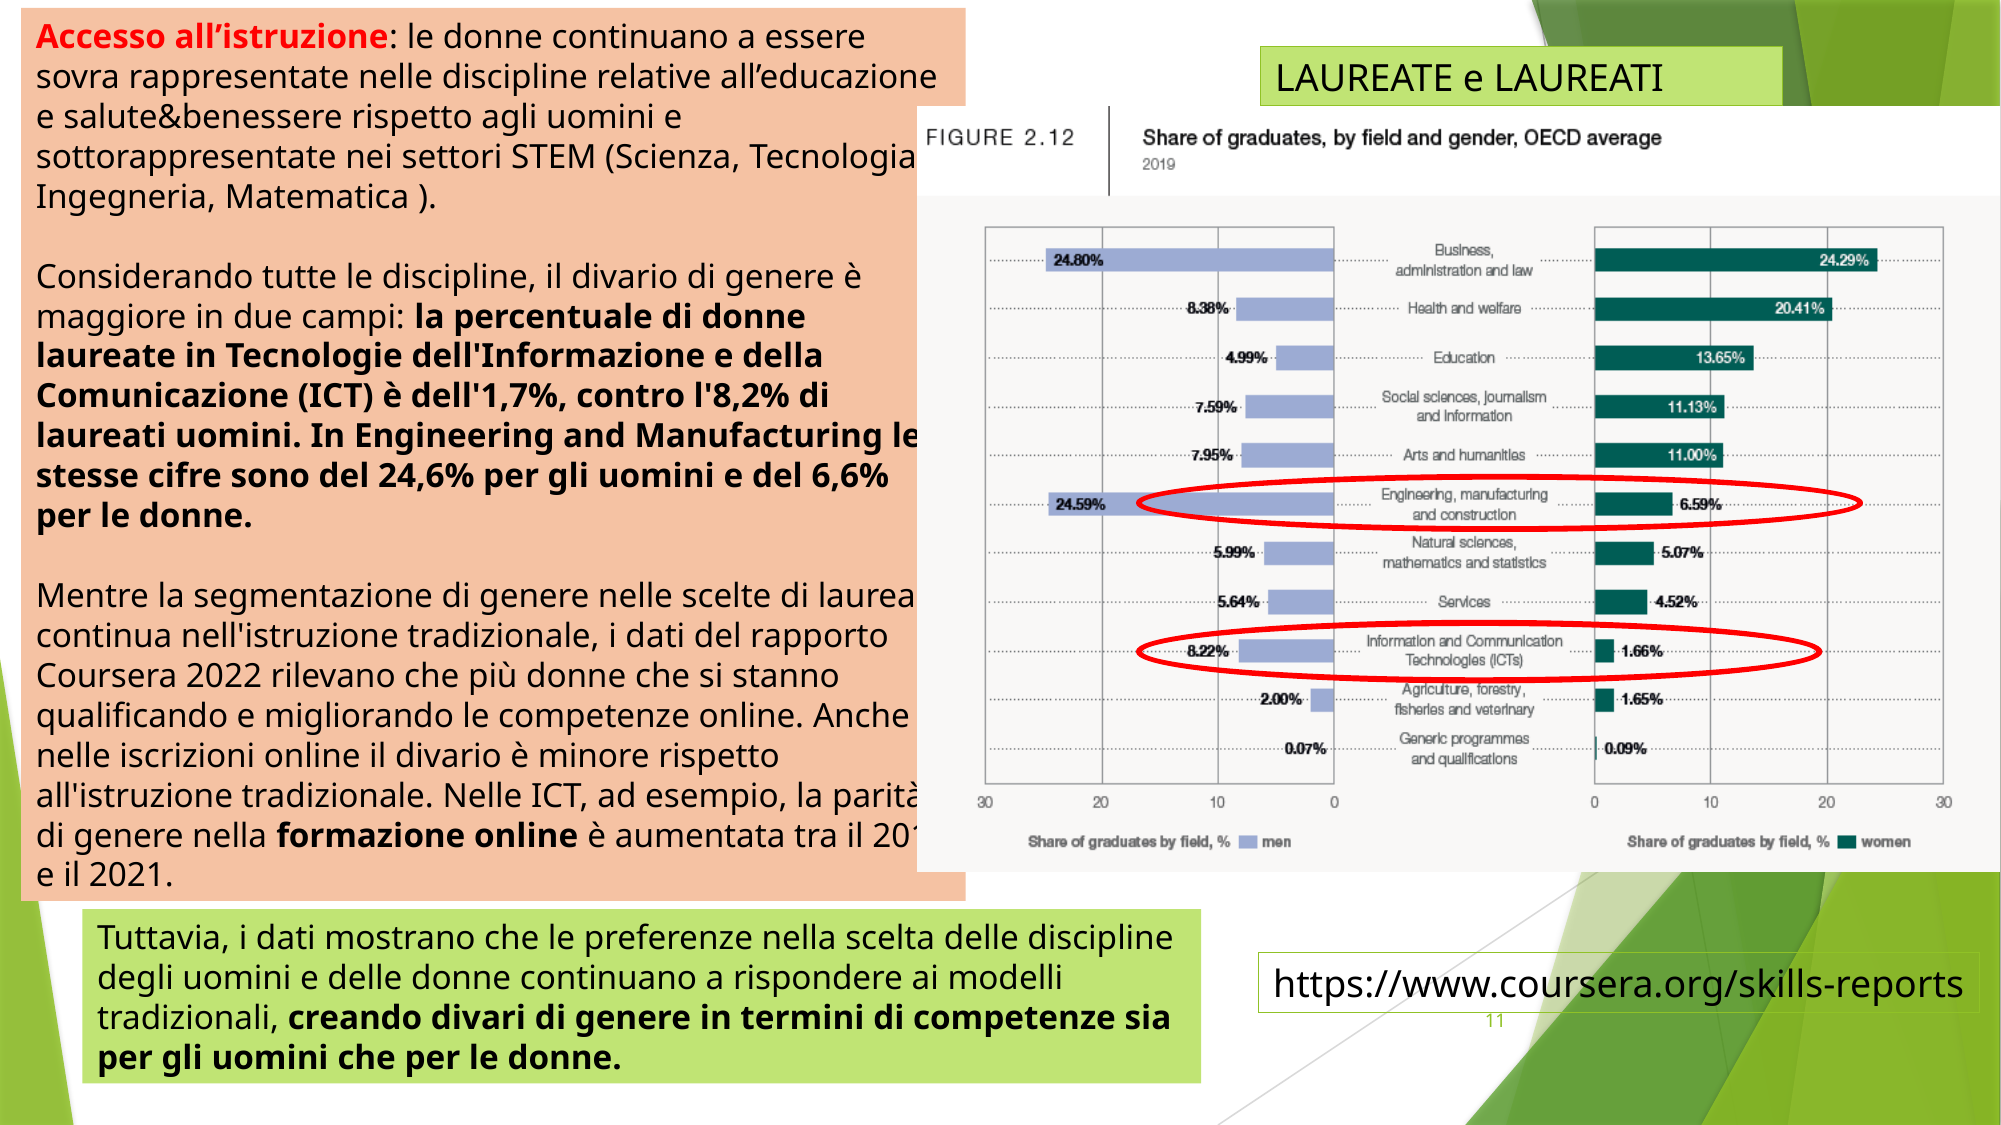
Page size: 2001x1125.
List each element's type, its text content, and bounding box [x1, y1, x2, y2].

slide_number 11 [1409, 1013, 1522, 1051]
text_box Tuttavia, i dati mostrano che le preferenze nella scelta delle discipline degli uomini e delle donne continuano a rispondere ai modelli tradizionali, creando divari di genere in termini di competenze sia per gli uomini che per le donne. [82, 909, 1202, 1084]
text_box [916, 106, 2000, 872]
text_box https://www.coursera.org/skills-reports [1258, 952, 1980, 1013]
text_box LAUREATE e LAUREATI [1260, 46, 1783, 105]
text_box Accesso all’istruzione: le donne continuano a essere sovra rappresentate nelle discipline relative all’educazione e salute&benessere rispetto agli uomini e sottorappresentate nei settori STEM (Scienza, Tecnologia, Ingegneria, Matematica ). Considerando tutte le discipline, il divario di genere è maggiore in due campi: la percentuale di donne laureate in Tecnologie dell'Informazione e della Comunicazione (ICT) è dell'1,7%, contro l'8,2% di laureati uomini. In Engineering and Manufacturing le stesse cifre sono del 24,6% per gli uomini e del 6,6% per le donne. Mentre la segmentazione di genere nelle scelte di laurea continua nell'istruzione tradizionale, i dati del rapporto Coursera 2022 rilevano che più donne che si stanno qualificando e migliorando le competenze online. Anche nelle iscrizioni online il divario è minore rispetto all'istruzione tradizionale. Nelle ICT, ad esempio, la parità di genere nella formazione online è aumentata tra il 2019 e il 2021. [21, 7, 966, 901]
